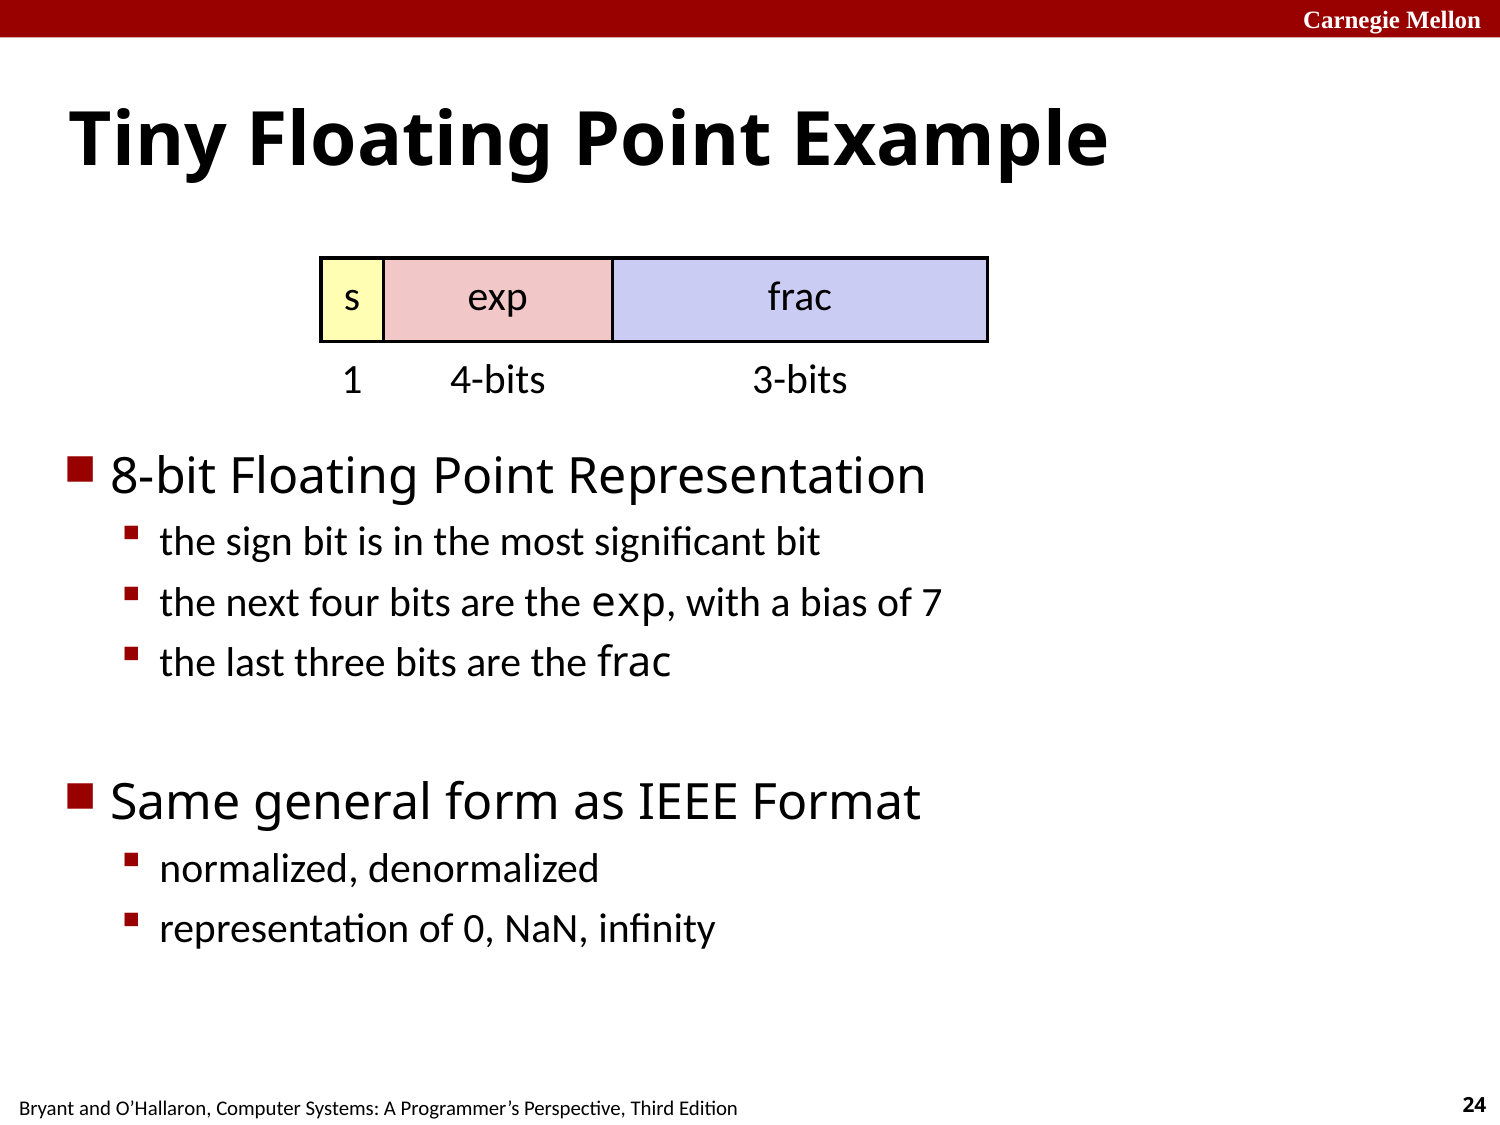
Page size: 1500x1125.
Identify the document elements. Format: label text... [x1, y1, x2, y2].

table_cell 3-bits [612, 343, 987, 425]
table_cell 1 [321, 343, 383, 425]
table_header frac [614, 260, 986, 340]
table_cell 4-bits [383, 343, 612, 425]
table_header s [323, 260, 382, 340]
table_header exp [385, 260, 611, 340]
title Tiny Floating Point Example [62, 41, 1438, 230]
list 8-bit Floating Point Representation the sign bit is in the most significant bit the next four bits are the exp, with a bias of 7 the last three bits are the frac Same general form as IEEE Format normalized, denormalized representation of 0, NaN, infinity [62, 437, 1438, 1107]
